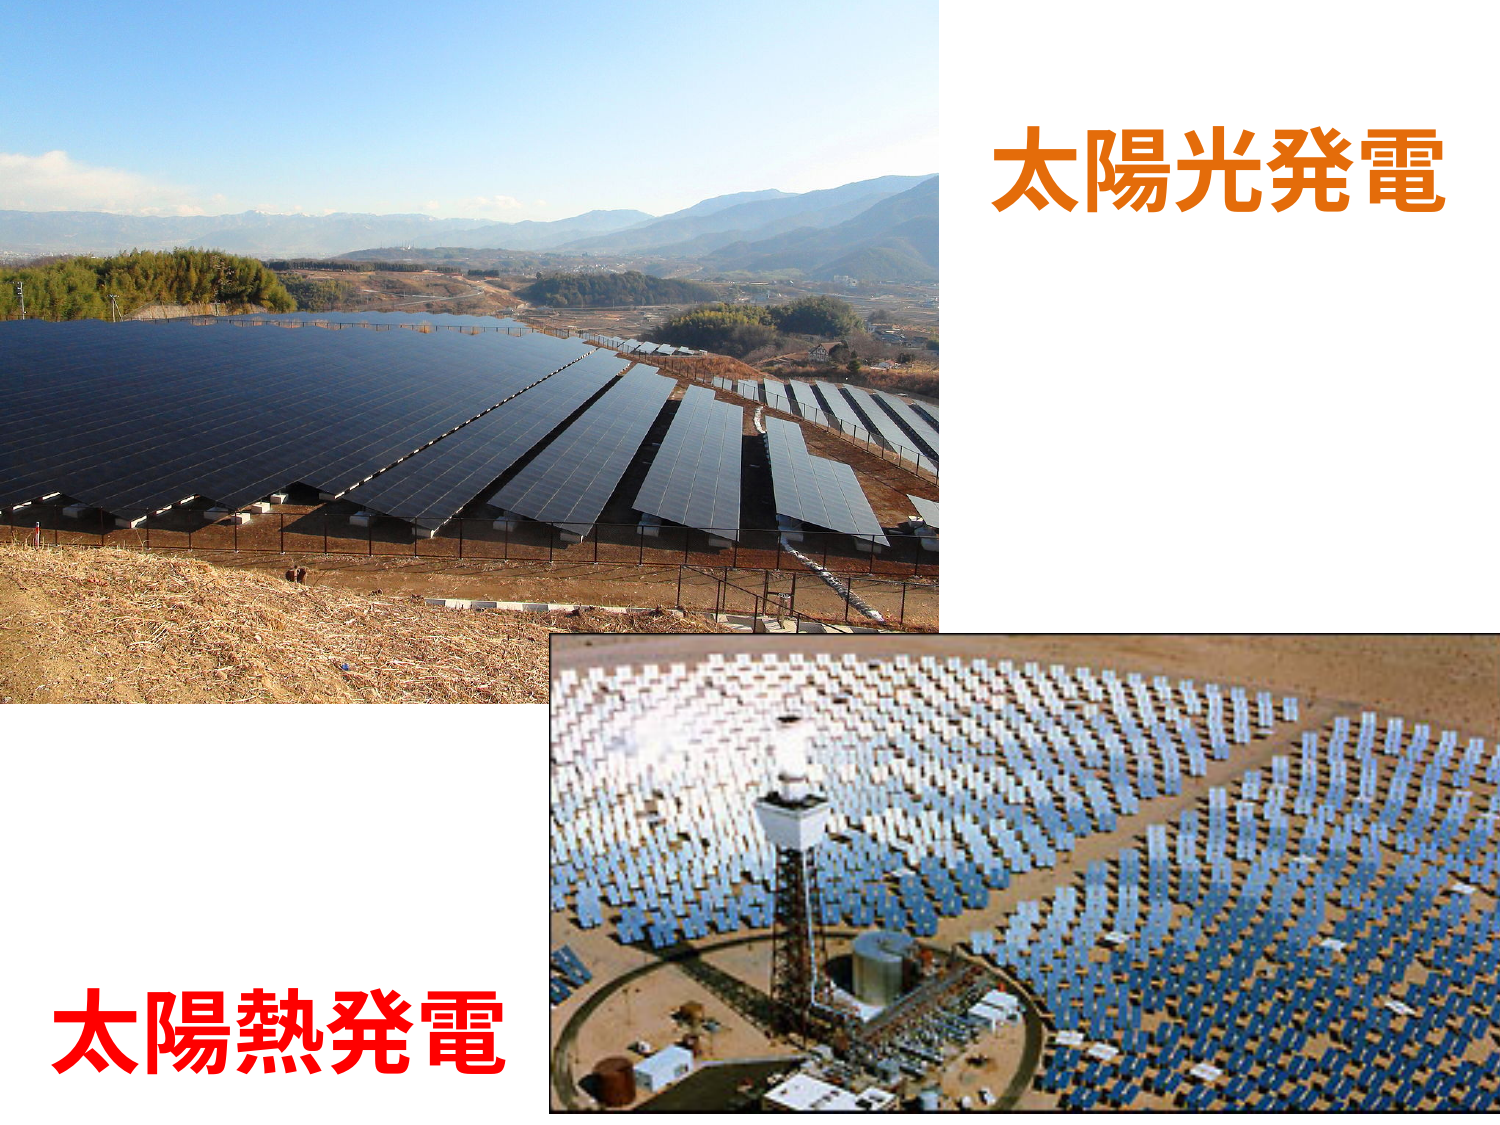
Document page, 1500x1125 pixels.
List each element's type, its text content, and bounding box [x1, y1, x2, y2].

text_box 太陽熱発電 [34, 967, 524, 1093]
text_box 太陽光発電 [975, 105, 1464, 231]
picture [0, 0, 1500, 1114]
